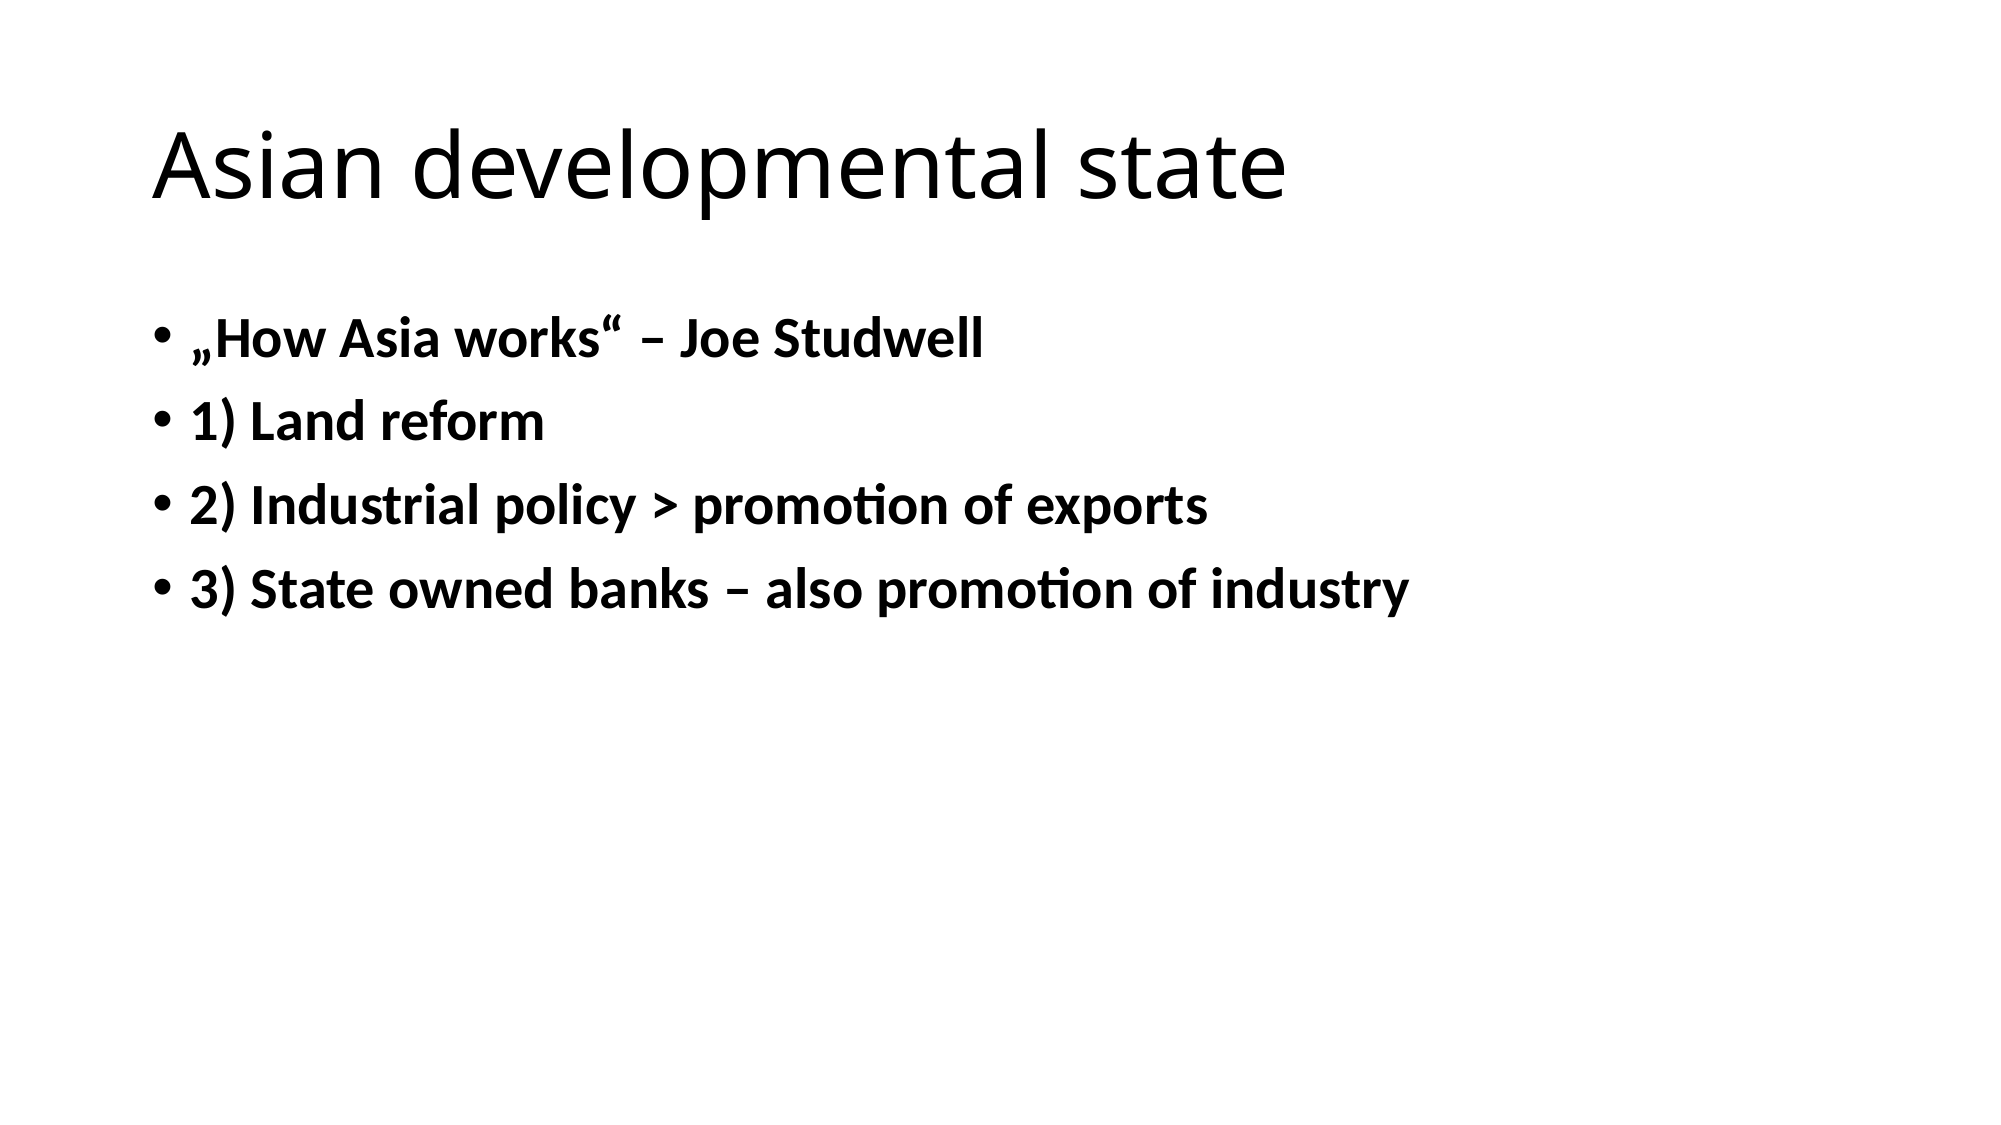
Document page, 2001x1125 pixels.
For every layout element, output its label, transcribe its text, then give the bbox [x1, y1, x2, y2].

title Asian developmental state [137, 59, 1863, 278]
list „How Asia works“ – Joe Studwell 1) Land reform 2) Industrial policy > promotion of exports 3) State owned banks – also promotion of industry [137, 299, 1863, 1014]
